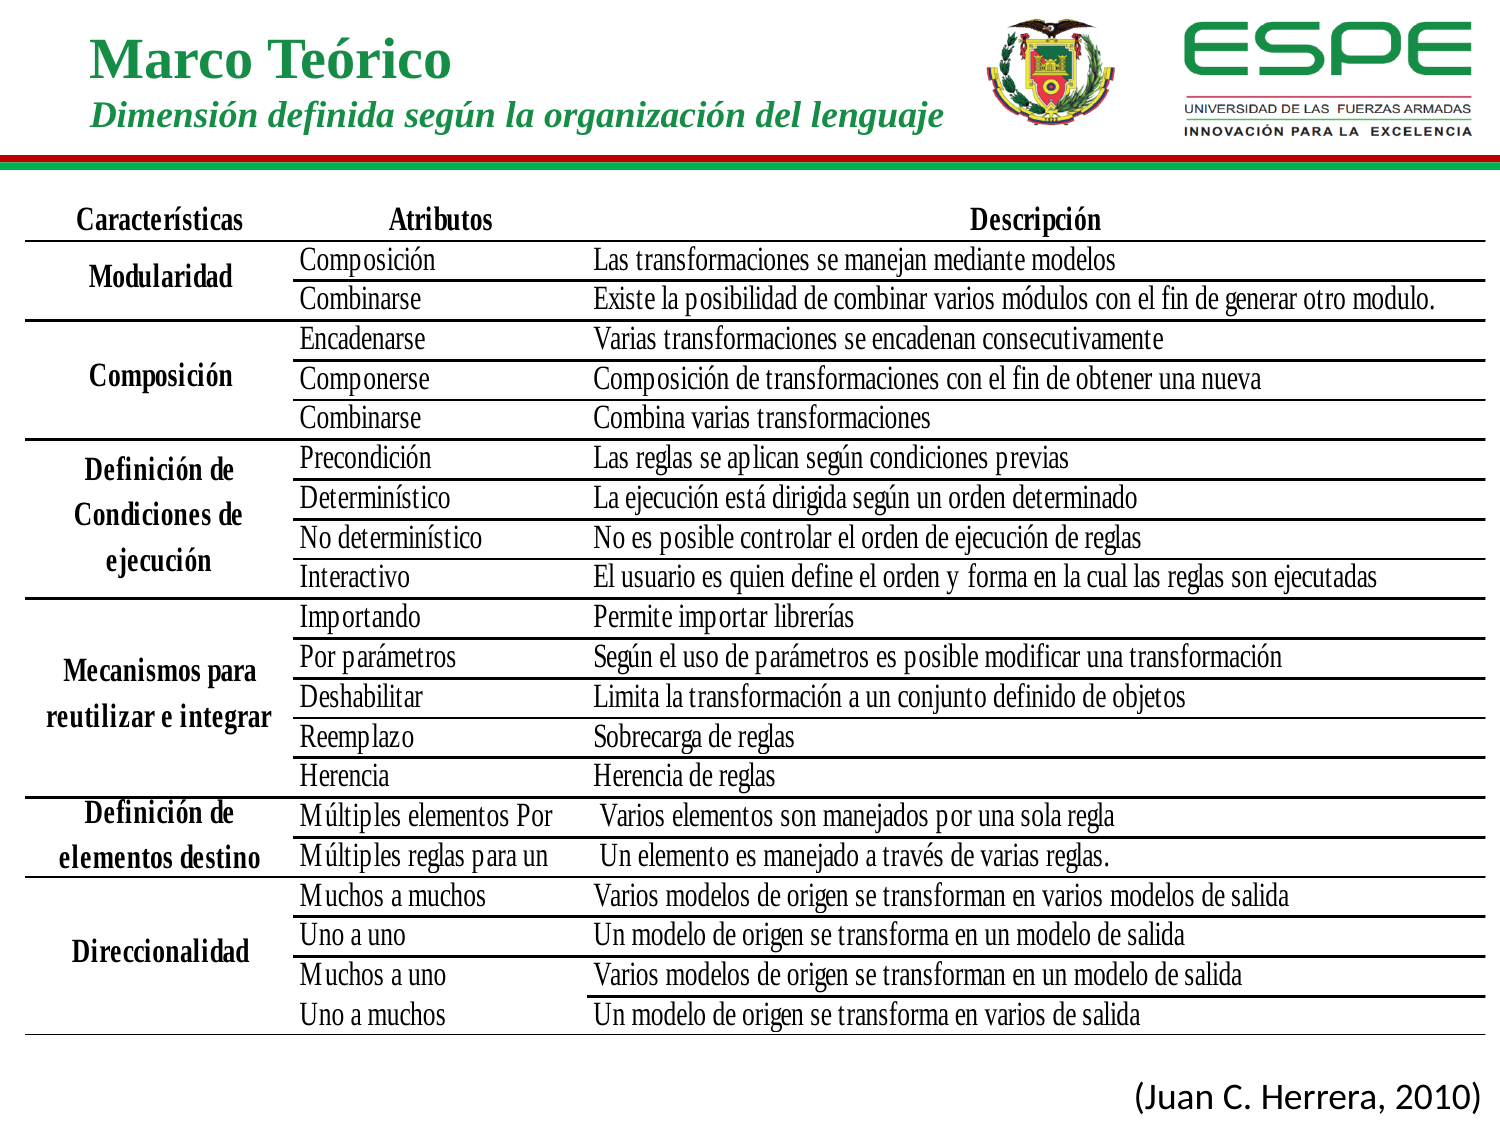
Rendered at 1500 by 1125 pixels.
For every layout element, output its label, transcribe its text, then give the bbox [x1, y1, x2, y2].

text_box (Juan C. Herrera, 2010) [1118, 1064, 1498, 1125]
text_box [0, 12, 1500, 171]
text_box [24, 199, 1488, 1038]
